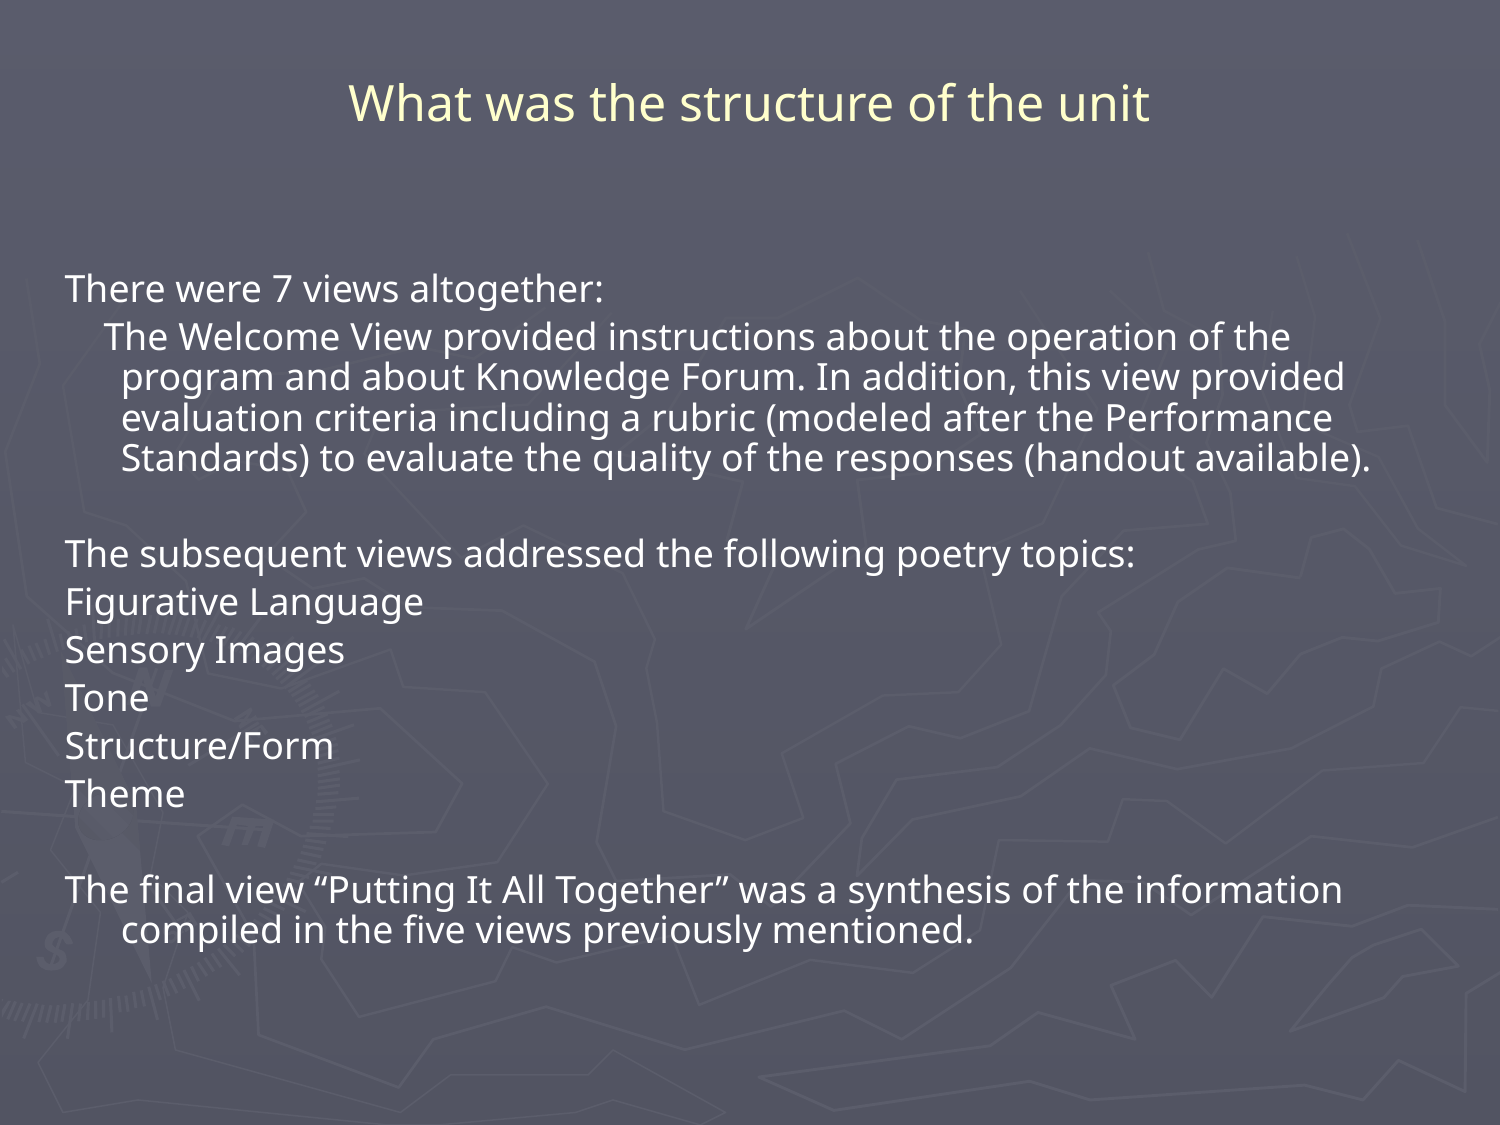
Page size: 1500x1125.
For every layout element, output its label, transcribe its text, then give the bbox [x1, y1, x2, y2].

list There were 7 views altogether: The Welcome View provided instructions about the operation of the program and about Knowledge Forum. In addition, this view provided evaluation criteria including a rubric (modeled after the Performance Standards) to evaluate the quality of the responses (handout available). The subsequent views addressed the following poetry topics: Figurative Language Sensory Images Tone Structure/Form Theme The final view “Putting It All Together” was a synthesis of the information compiled in the five views previously mentioned. [49, 262, 1451, 1001]
title What was the structure of the unit [49, 37, 1451, 226]
